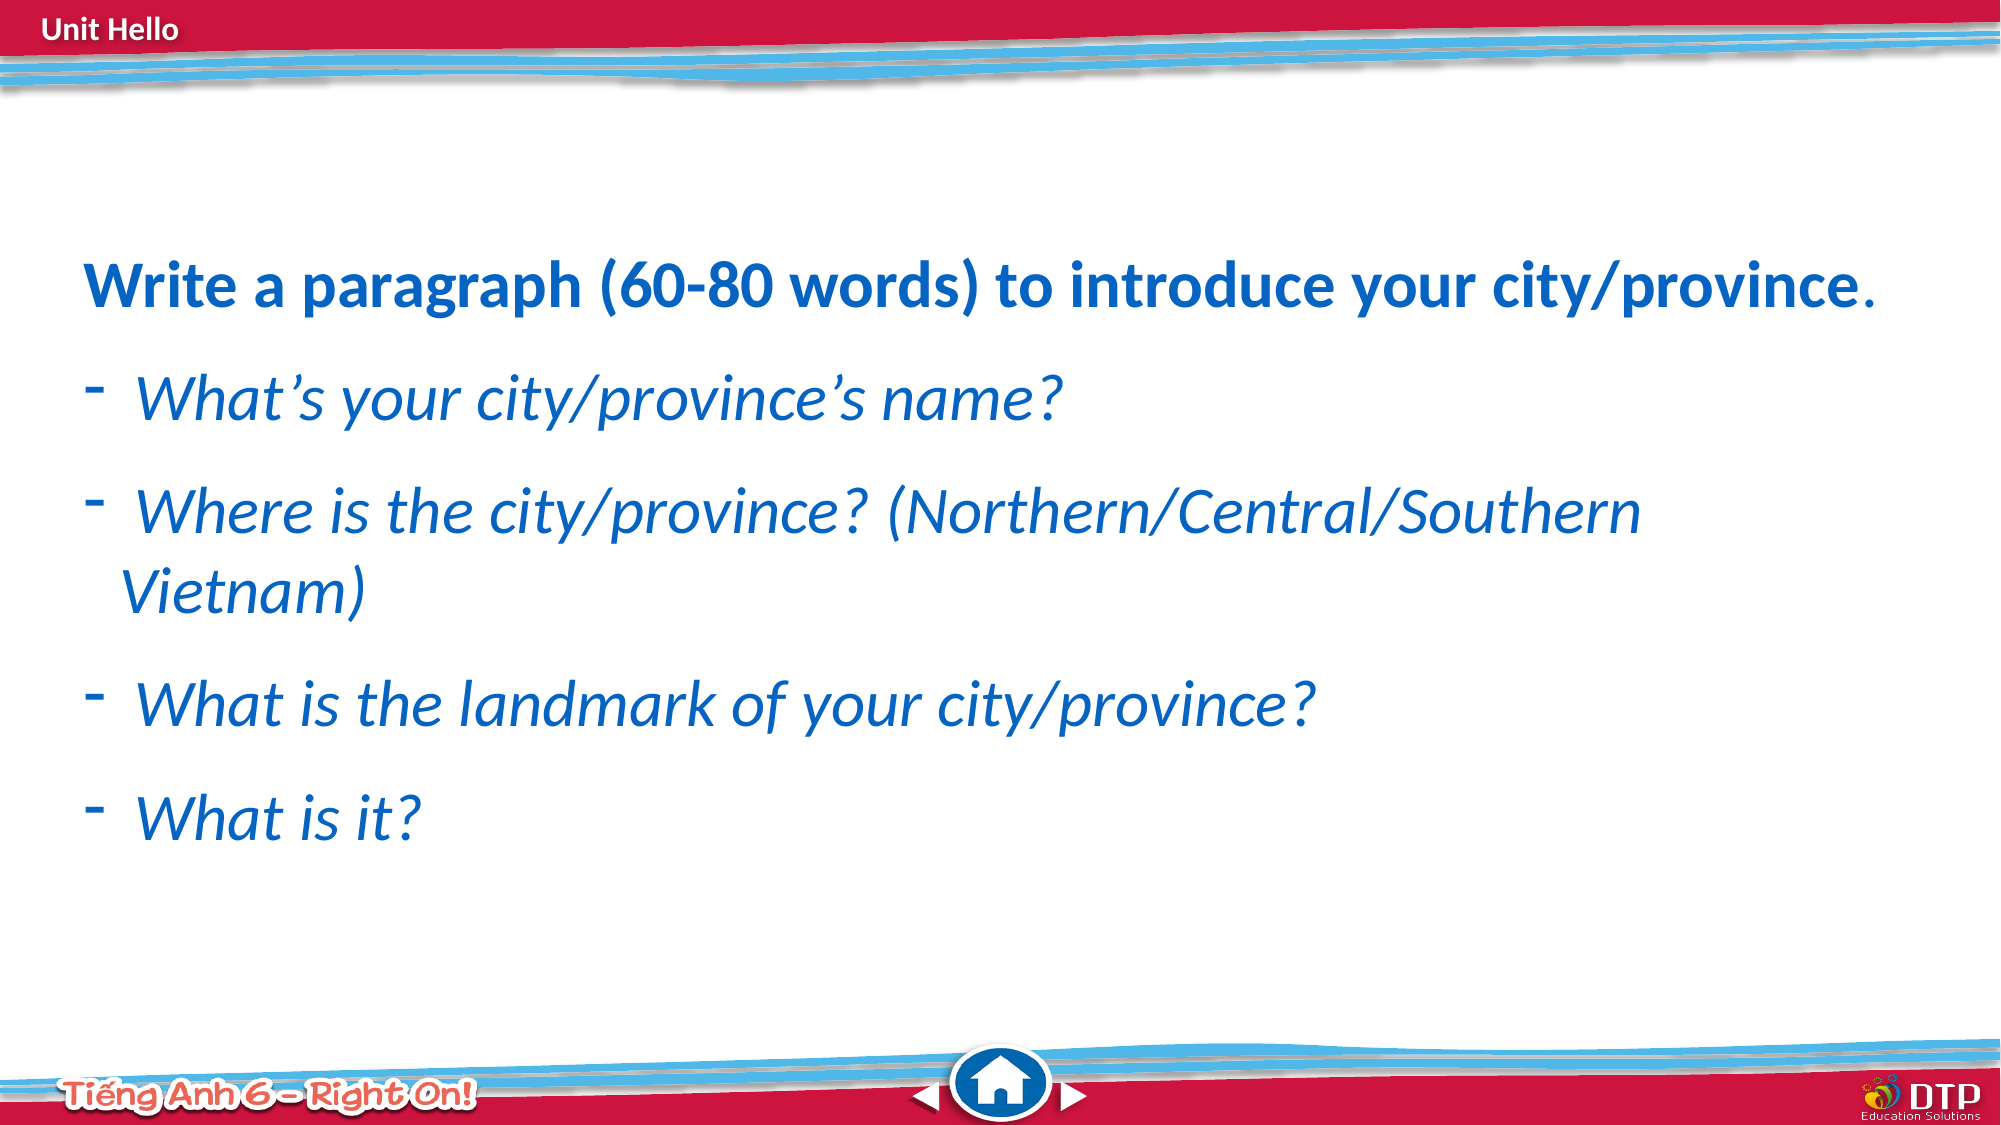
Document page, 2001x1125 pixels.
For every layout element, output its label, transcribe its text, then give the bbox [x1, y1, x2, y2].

picture [0, 0, 2000, 1125]
text_box Write a paragraph (60-80 words) to introduce your city/province. What’s your city/province’s name? Where is the city/province? (Northern/Central/Southern Vietnam) What is the landmark of your city/province? What is it? [69, 233, 1917, 861]
